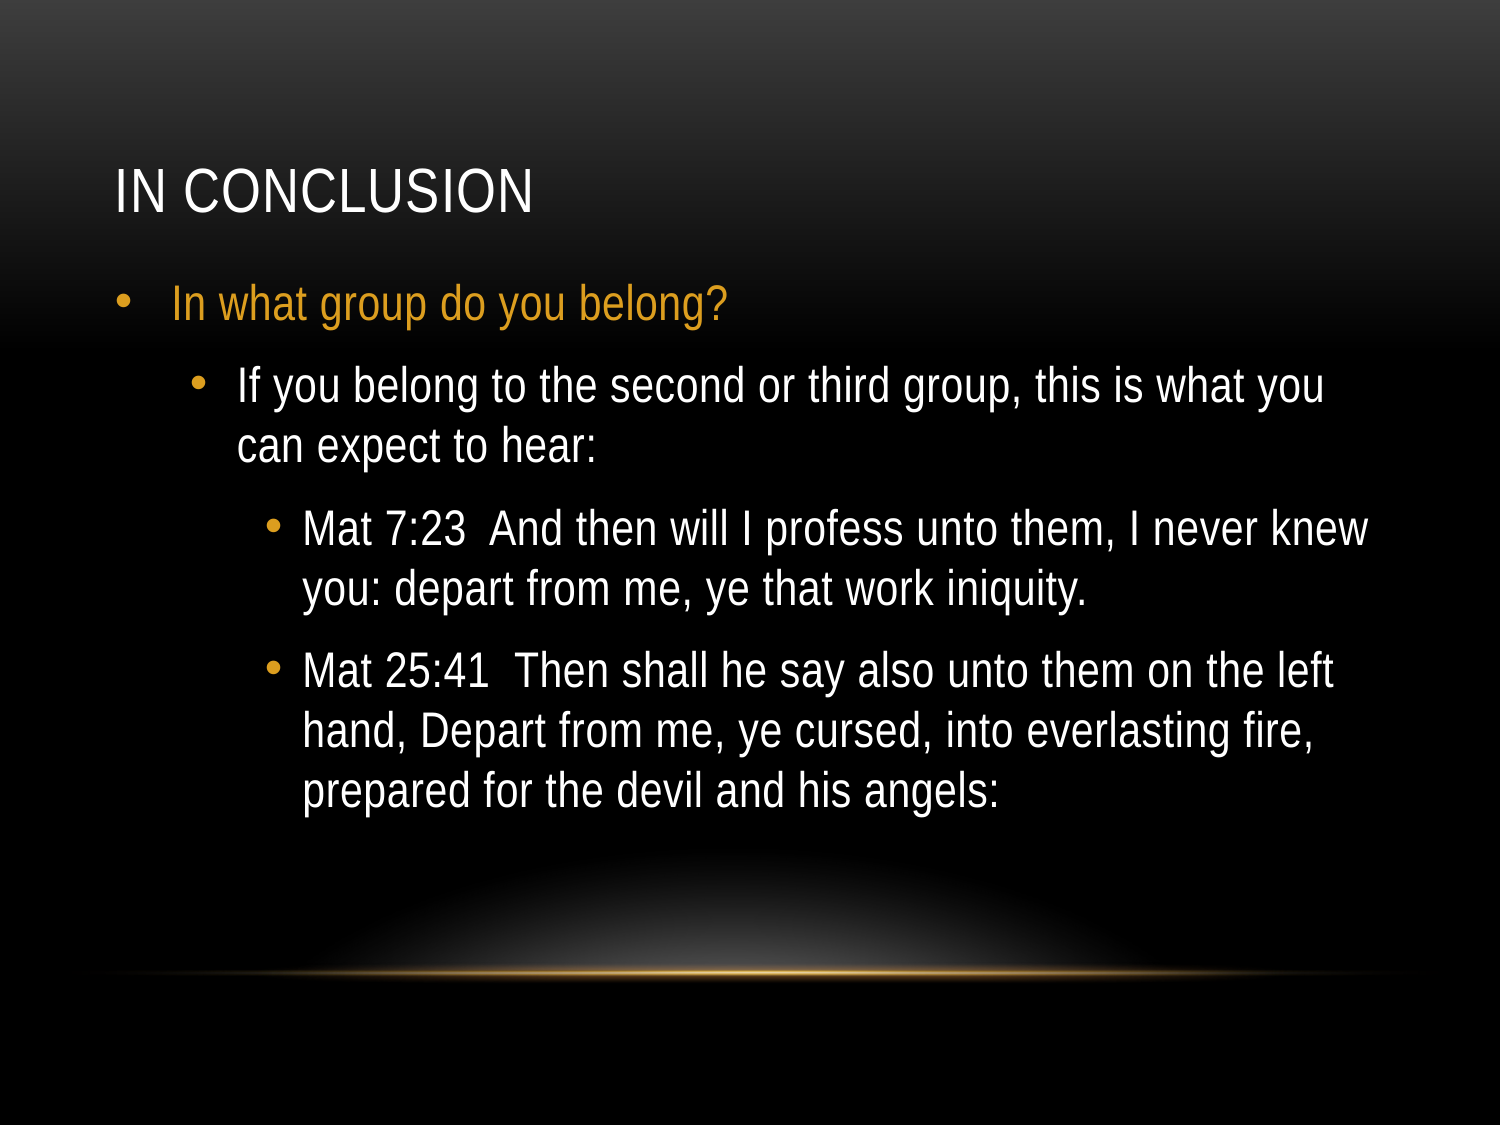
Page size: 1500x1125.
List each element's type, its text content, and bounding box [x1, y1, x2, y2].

picture [0, 0, 1500, 1125]
list In what group do you belong? If you belong to the second or third group, this is what you can expect to hear: Mat 7:23 And then will I profess unto them, I never knew you: depart from me, ye that work iniquity. Mat 25:41 Then shall he say also unto them on the left hand, Depart from me, ye cursed, into everlasting fire, prepared for the devil and his angels: [99, 262, 1400, 975]
title In conclusion [99, 45, 1400, 233]
